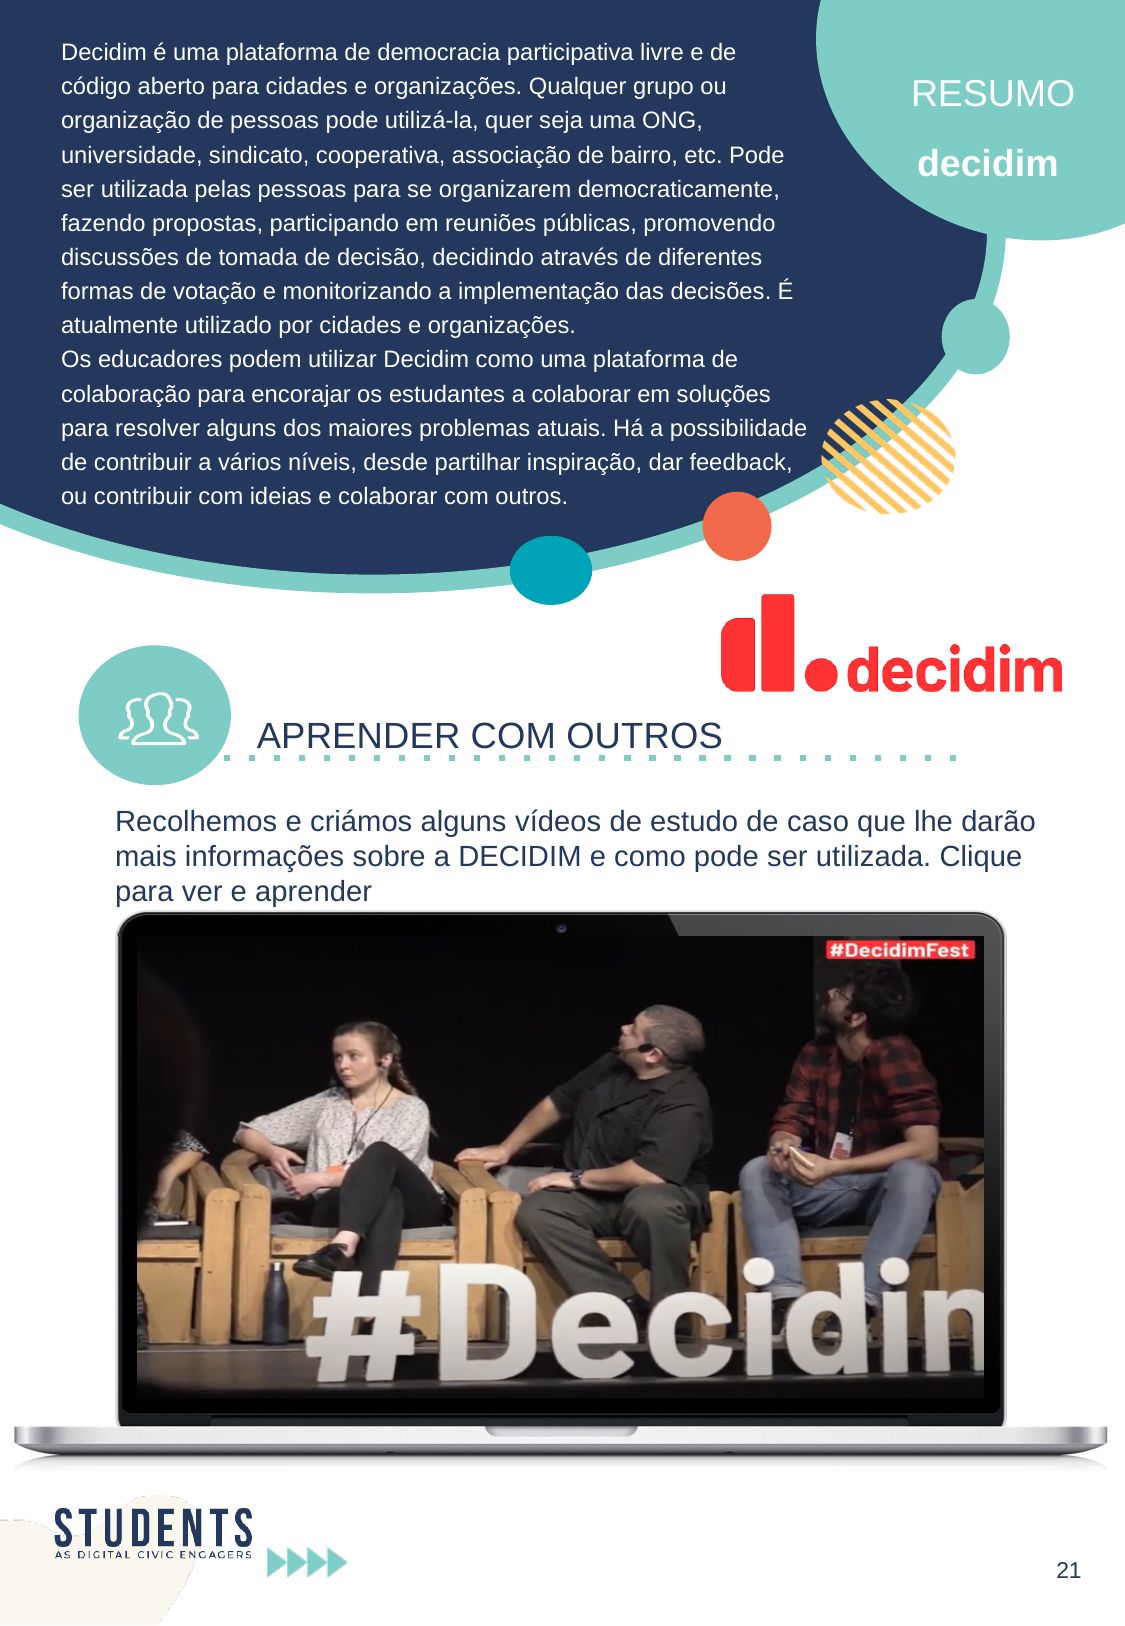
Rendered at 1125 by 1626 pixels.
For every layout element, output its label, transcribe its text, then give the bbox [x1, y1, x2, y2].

text_box APRENDER COM OUTROS [244, 696, 778, 794]
picture [721, 594, 1063, 692]
picture [0, 885, 1125, 1625]
text_box Recolhemos e criámos alguns vídeos de estudo de caso que lhe darão mais informações sobre a DECIDIM e como pode ser utilizada. Clique para ver e aprender . [100, 794, 1062, 950]
text_box RESUMO decidim [721, 54, 1125, 228]
picture [812, 399, 956, 526]
list Decidim é uma plataforma de democracia participativa livre e de código aberto para cidades e organizações. Qualquer grupo ou organização de pessoas pode utilizá-la, quer seja uma ONG, universidade, sindicato, cooperativa, associação de bairro, etc. Pode ser utilizada pelas pessoas para se organizarem democraticamente, fazendo propostas, participando em reuniões públicas, promovendo discussões de tomada de decisão, decidindo através de diferentes formas de votação e monitorizando a implementação das decisões. É atualmente utilizado por cidades e organizações. Os educadores podem utilizar Decidim como uma plataforma de colaboração para encorajar os estudantes a colaborar em soluções para resolver alguns dos maiores problemas atuais. Há a possibilidade de contribuir a vários níveis, desde partilhar inspiração, dar feedback, ou contribuir com ideias e colaborar com outros. [46, 23, 830, 523]
text_box 21 [1041, 1547, 1125, 1591]
